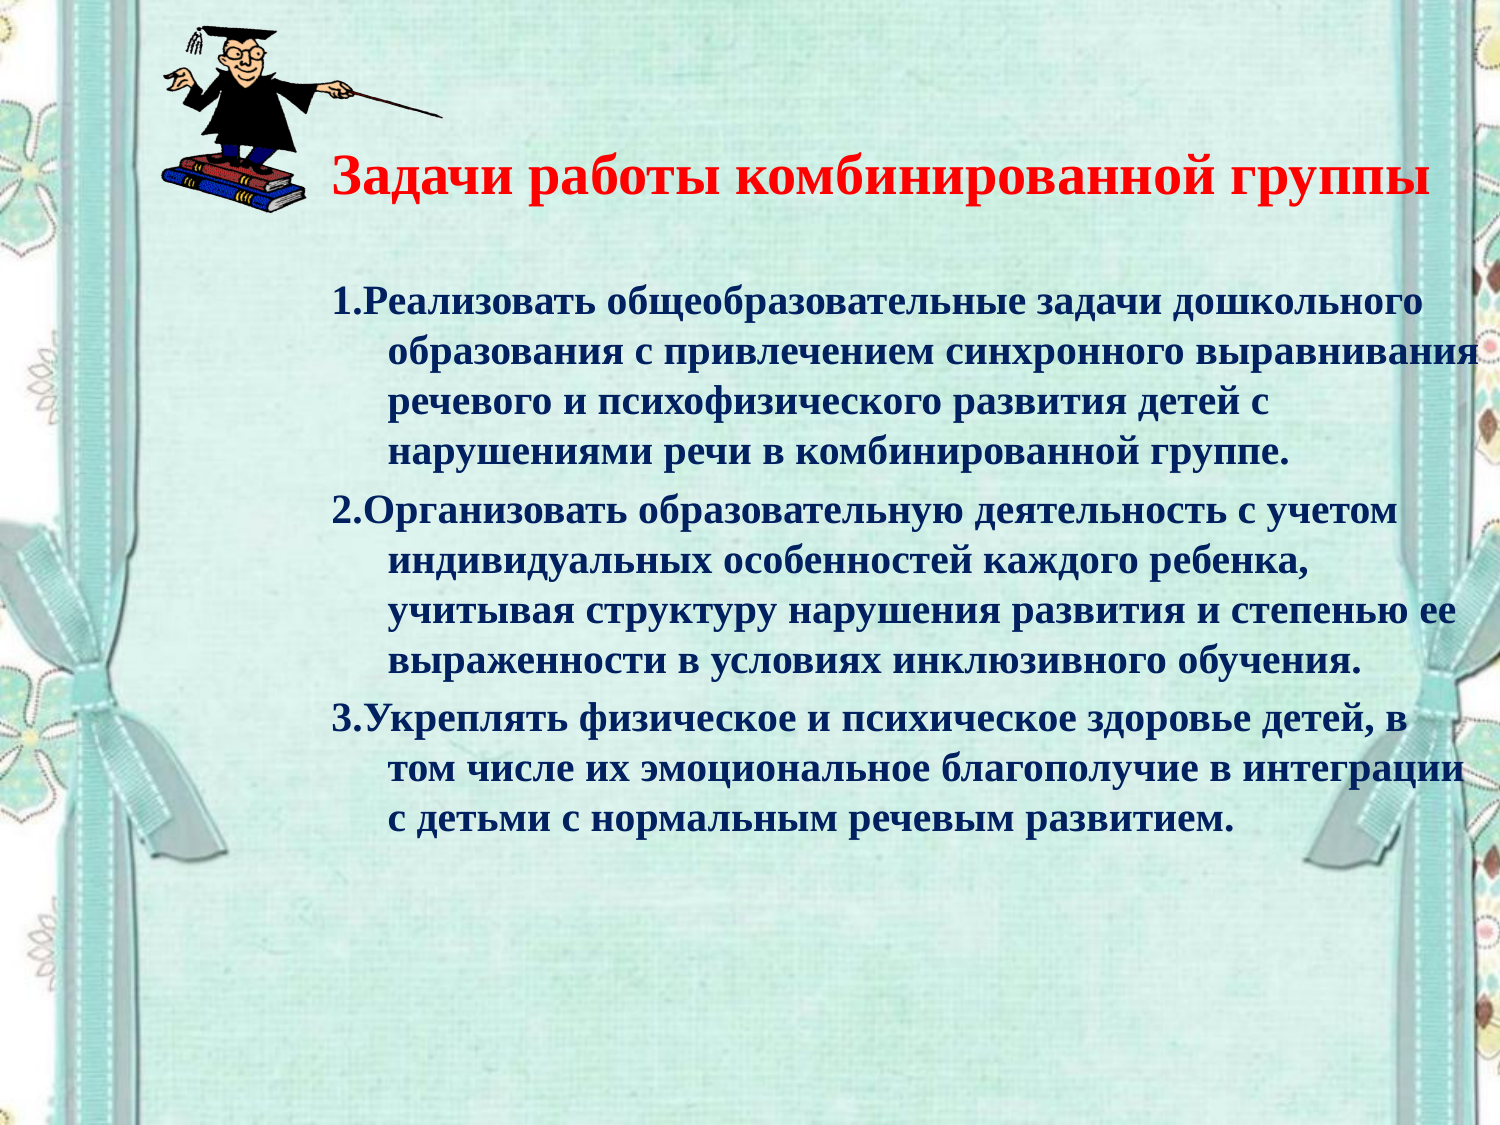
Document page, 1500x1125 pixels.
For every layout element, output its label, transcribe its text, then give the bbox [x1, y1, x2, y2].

picture [0, 0, 1500, 1125]
list Задачи работы комбинированной группы 1.Реализовать общеобразовательные задачи дошкольного образования с привлечением синхронного выравнивания речевого и психофизического развития детей с нарушениями речи в комбинированной группе. 2.Организовать образовательную деятельность с учетом индивидуальных особенностей каждого ребенка, учитывая структуру нарушения развития и степенью ее выраженности в условиях инклюзивного обучения. 3.Укреплять физическое и психическое здоровье детей, в том числе их эмоциональное благополучие в интеграции с детьми с нормальным речевым развитием. [316, 128, 1500, 1091]
